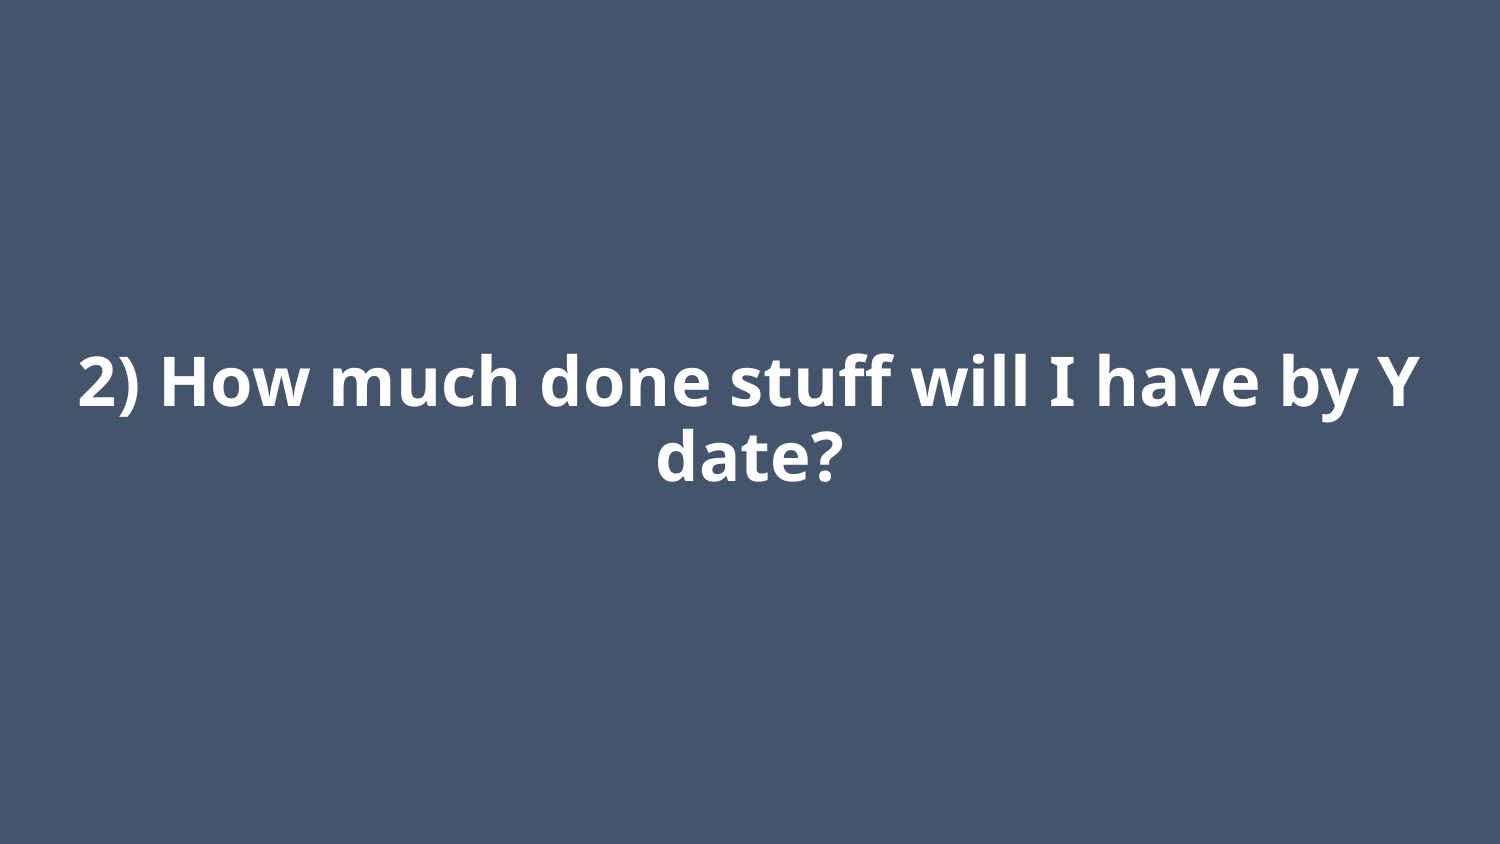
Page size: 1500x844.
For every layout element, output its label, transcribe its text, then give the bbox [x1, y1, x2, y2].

title 2) How much done stuff will I have by Y date? [0, 0, 1500, 844]
